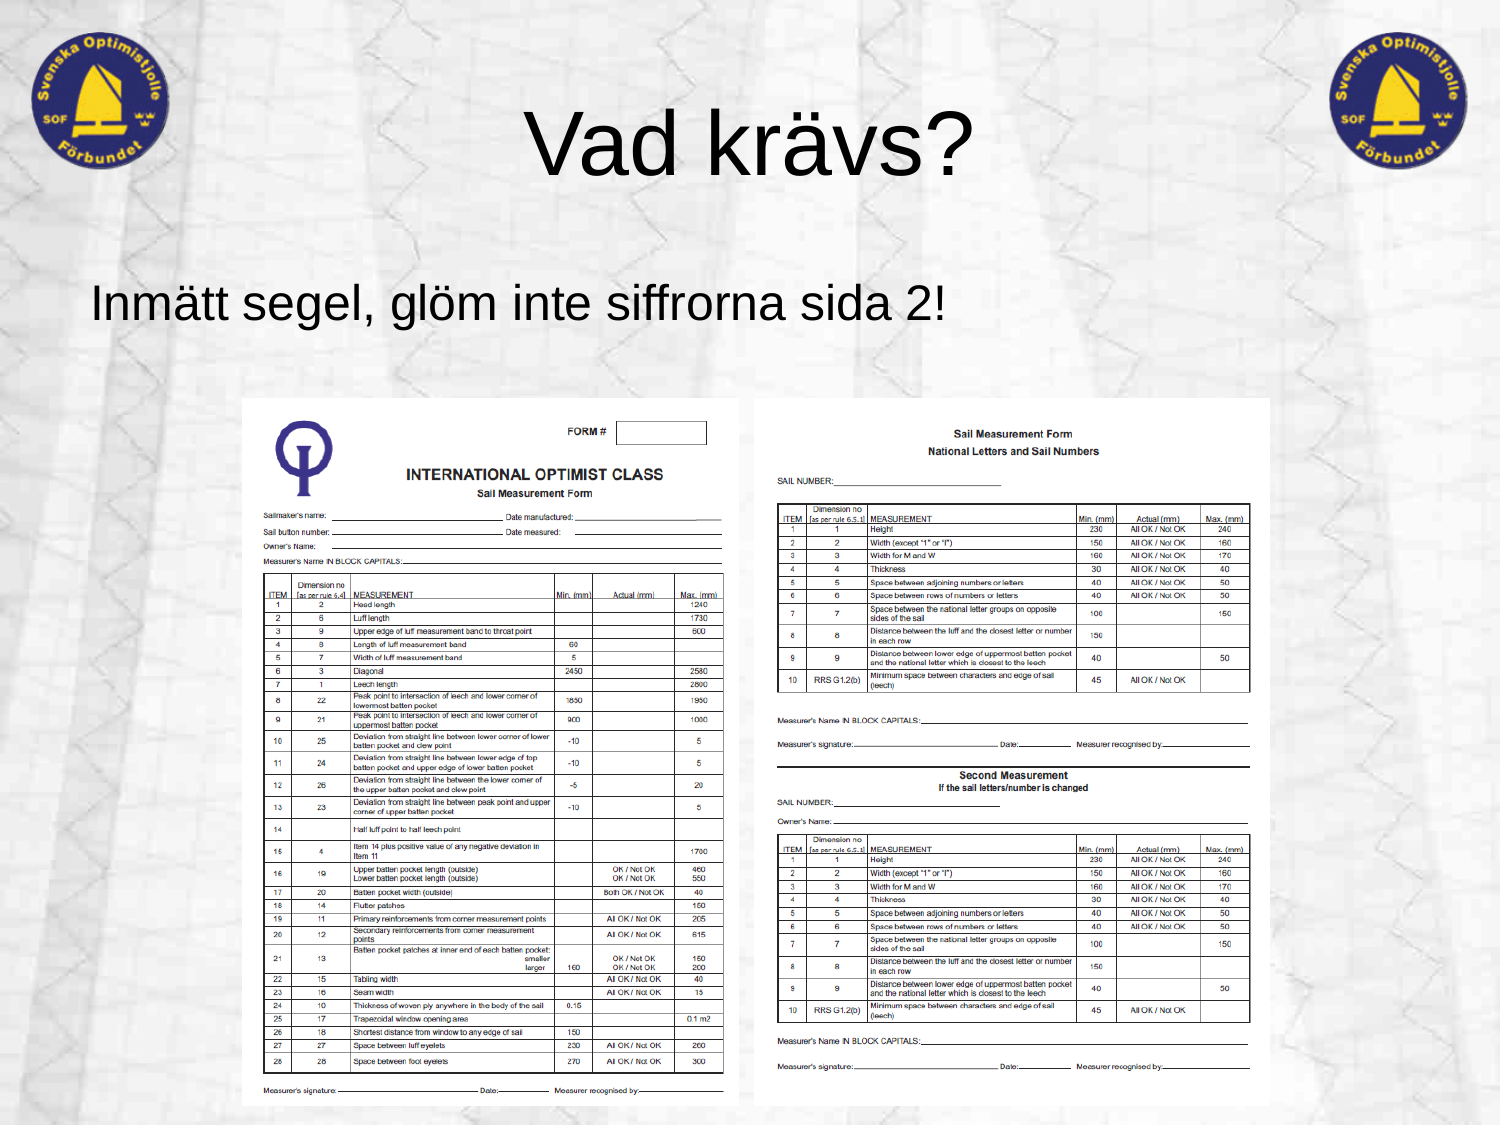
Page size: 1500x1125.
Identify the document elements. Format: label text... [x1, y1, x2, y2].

list Inmätt segel, glöm inte siffrorna sida 2! [74, 262, 1426, 362]
picture [0, 0, 1500, 1125]
title Vad krävs? [74, 44, 1426, 233]
